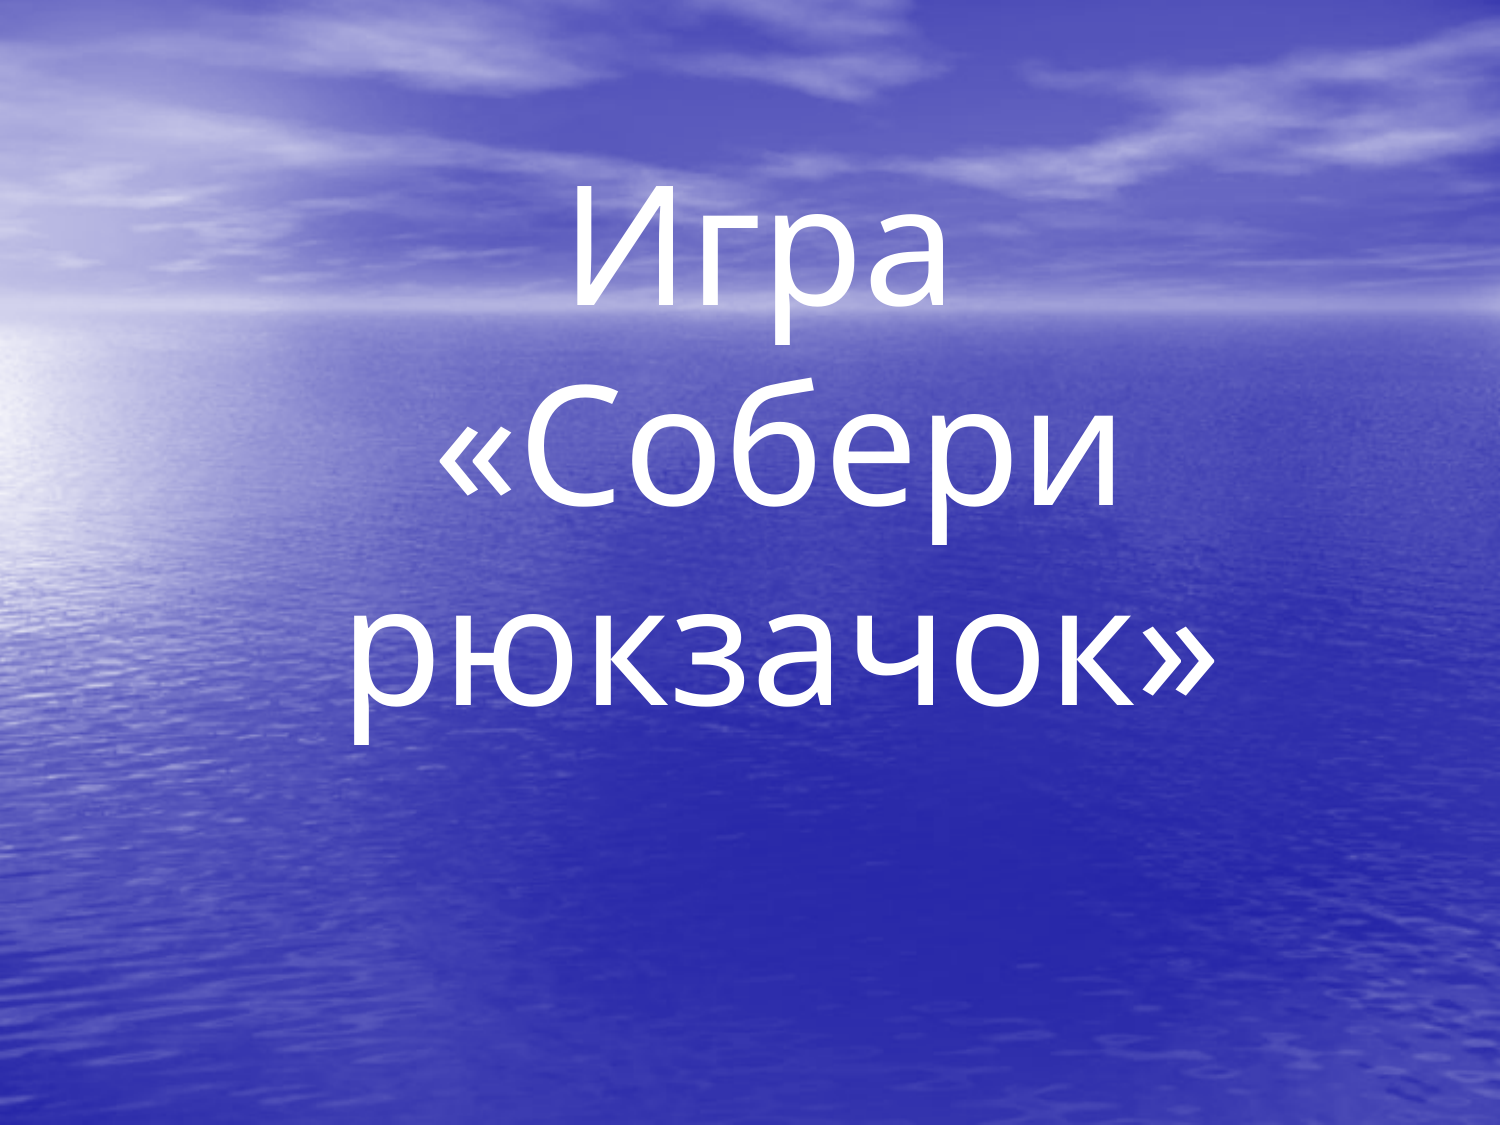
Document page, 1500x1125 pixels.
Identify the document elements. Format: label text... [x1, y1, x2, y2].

title Игра «Собери рюкзачок» [0, 324, 1500, 552]
